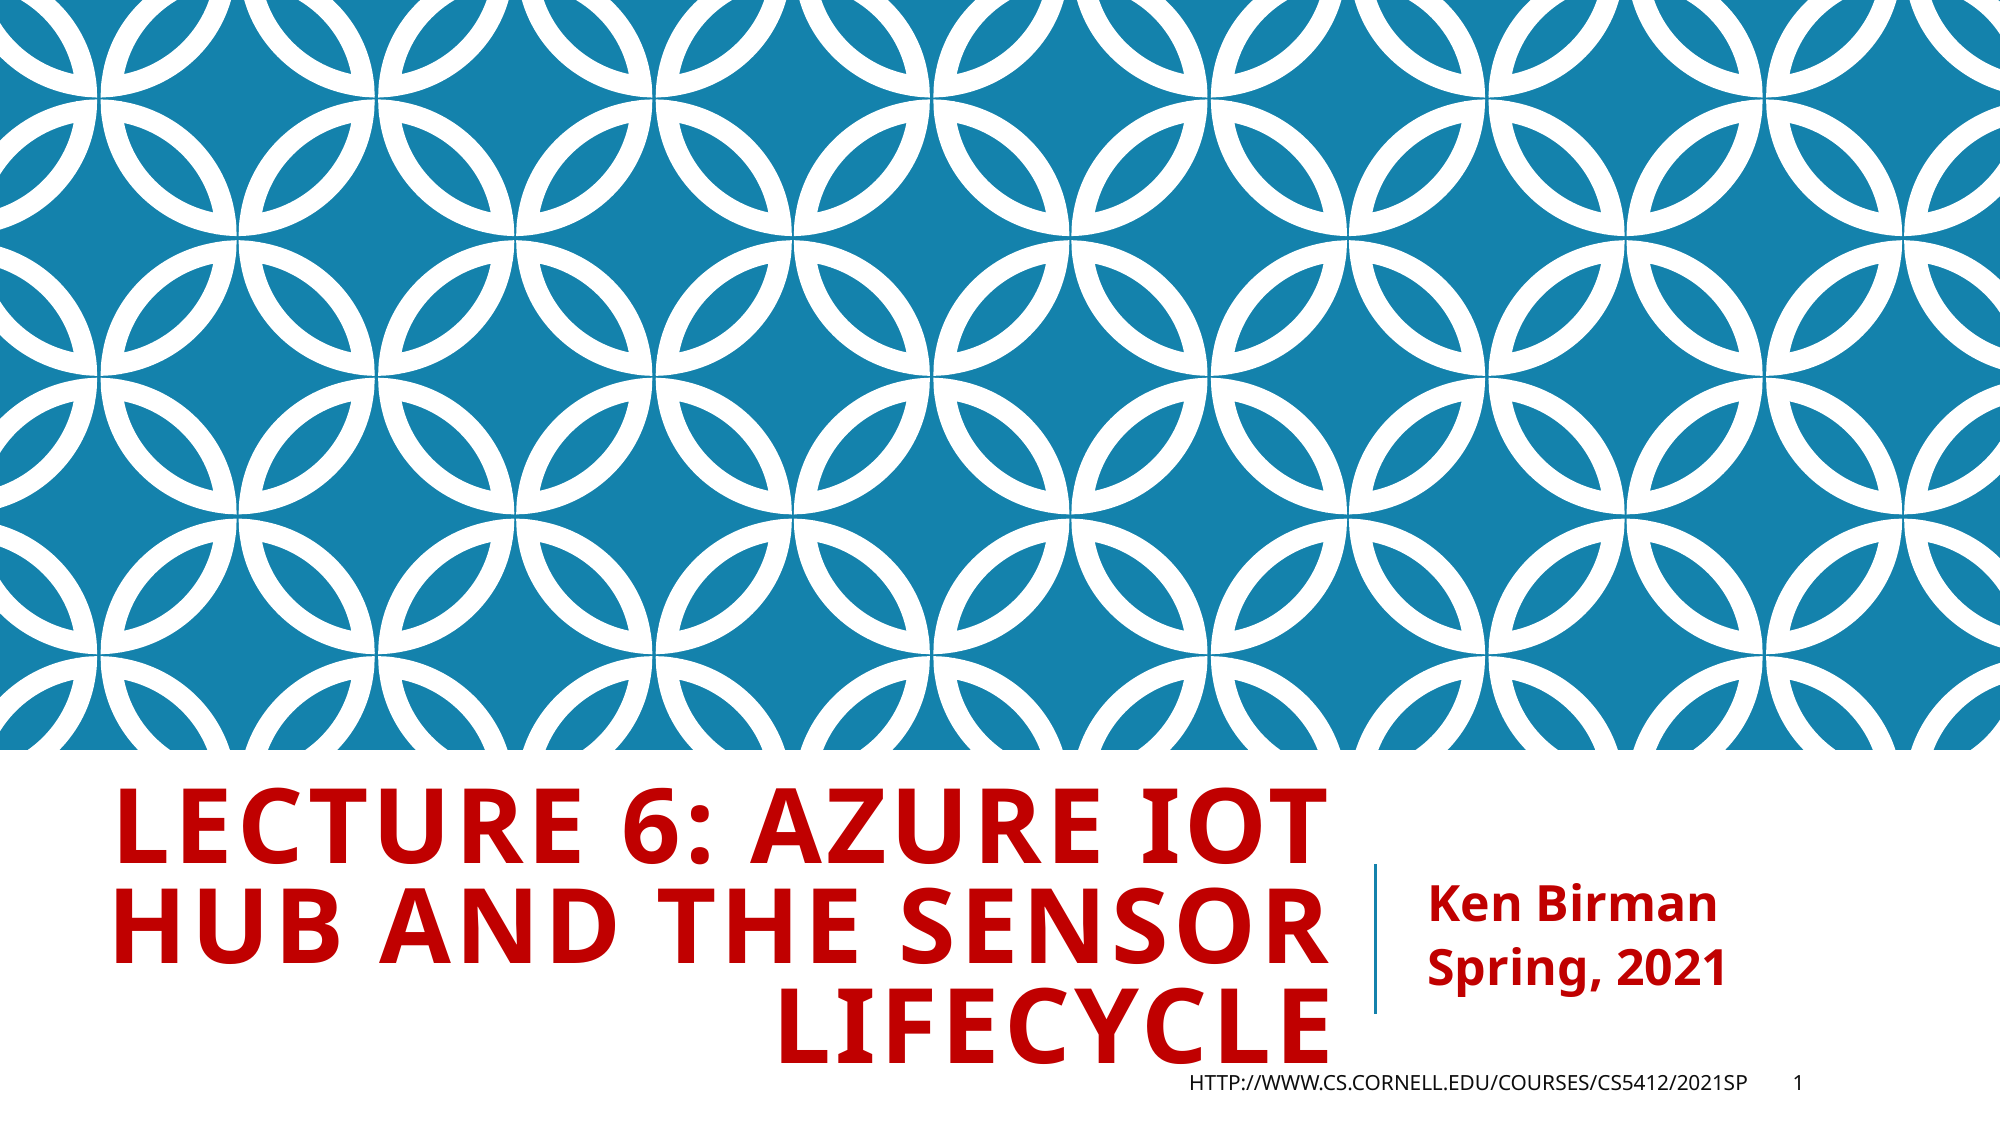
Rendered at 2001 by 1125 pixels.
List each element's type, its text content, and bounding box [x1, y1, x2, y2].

title Lecture 6: Azure IoT Hub and The Sensor Lifecycle [27, 813, 1350, 1054]
footer http://www.cs.cornell.edu/courses/cs5412/2021sp [794, 1061, 1763, 1107]
slide_number 1 [1777, 1061, 1938, 1107]
subtitle Ken Birman Spring, 2021 [1412, 813, 1938, 1054]
